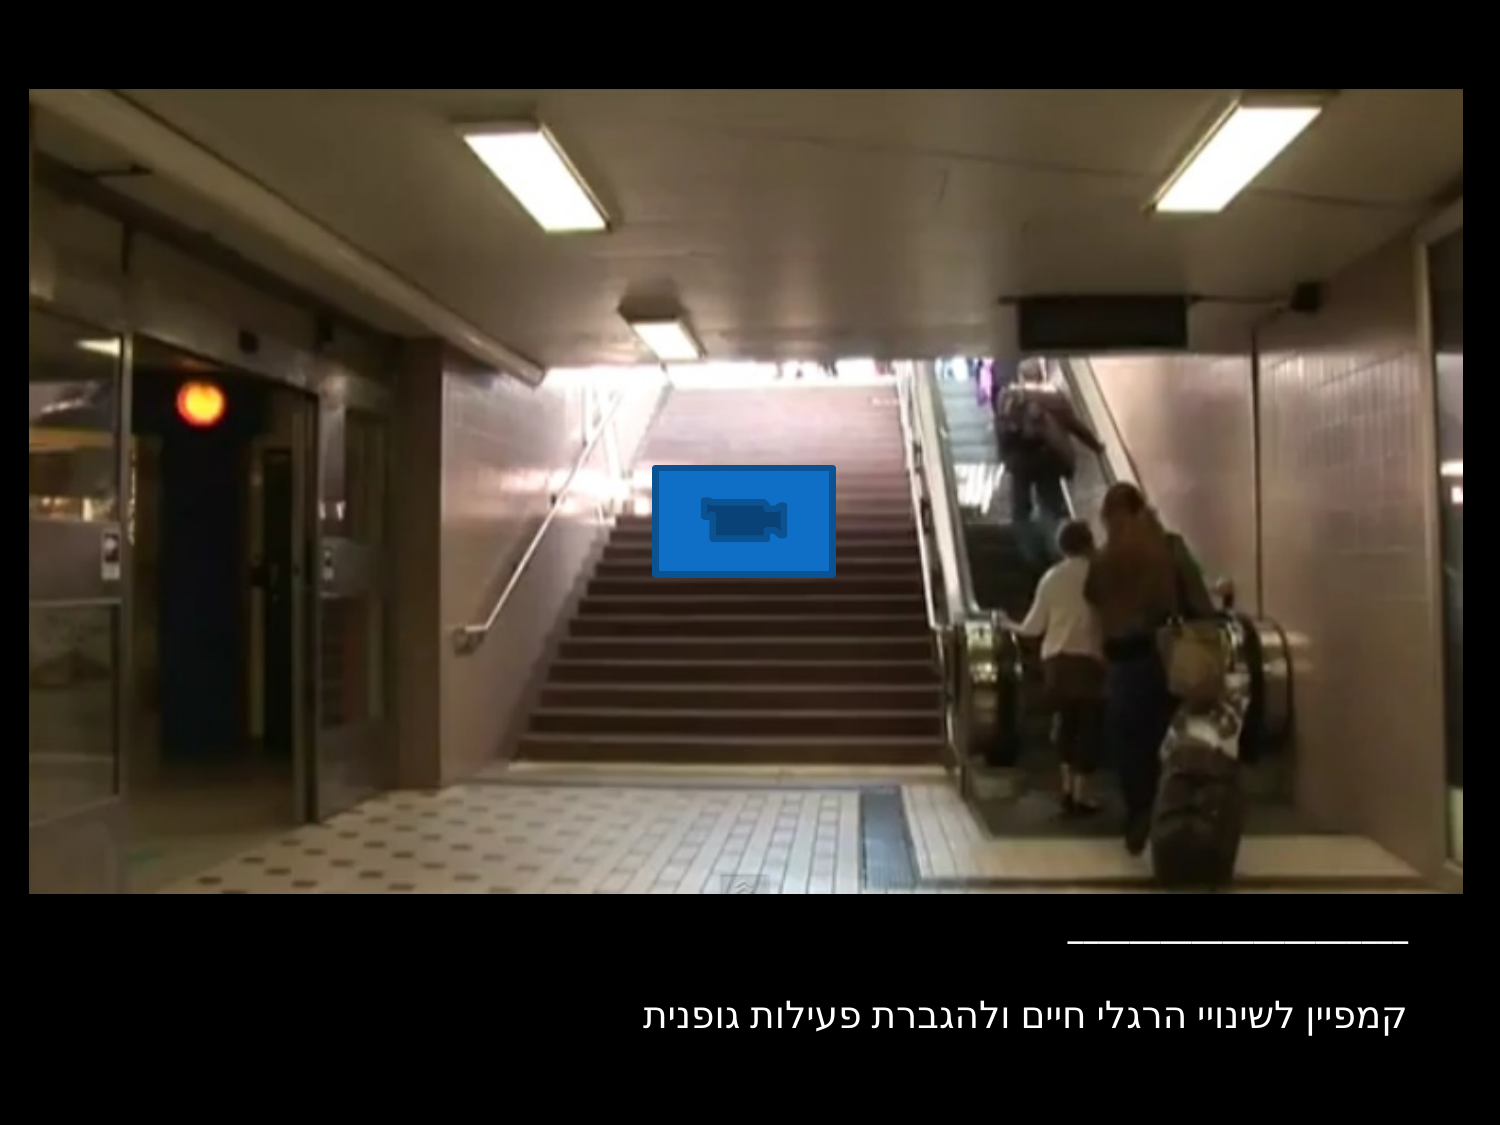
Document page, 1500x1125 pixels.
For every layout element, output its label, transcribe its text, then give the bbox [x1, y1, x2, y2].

picture [29, 89, 1463, 894]
text_box ______________________ קמפיין לשינויי הרגלי חיים ולהגברת פעילות גופנית [64, 904, 1424, 1043]
